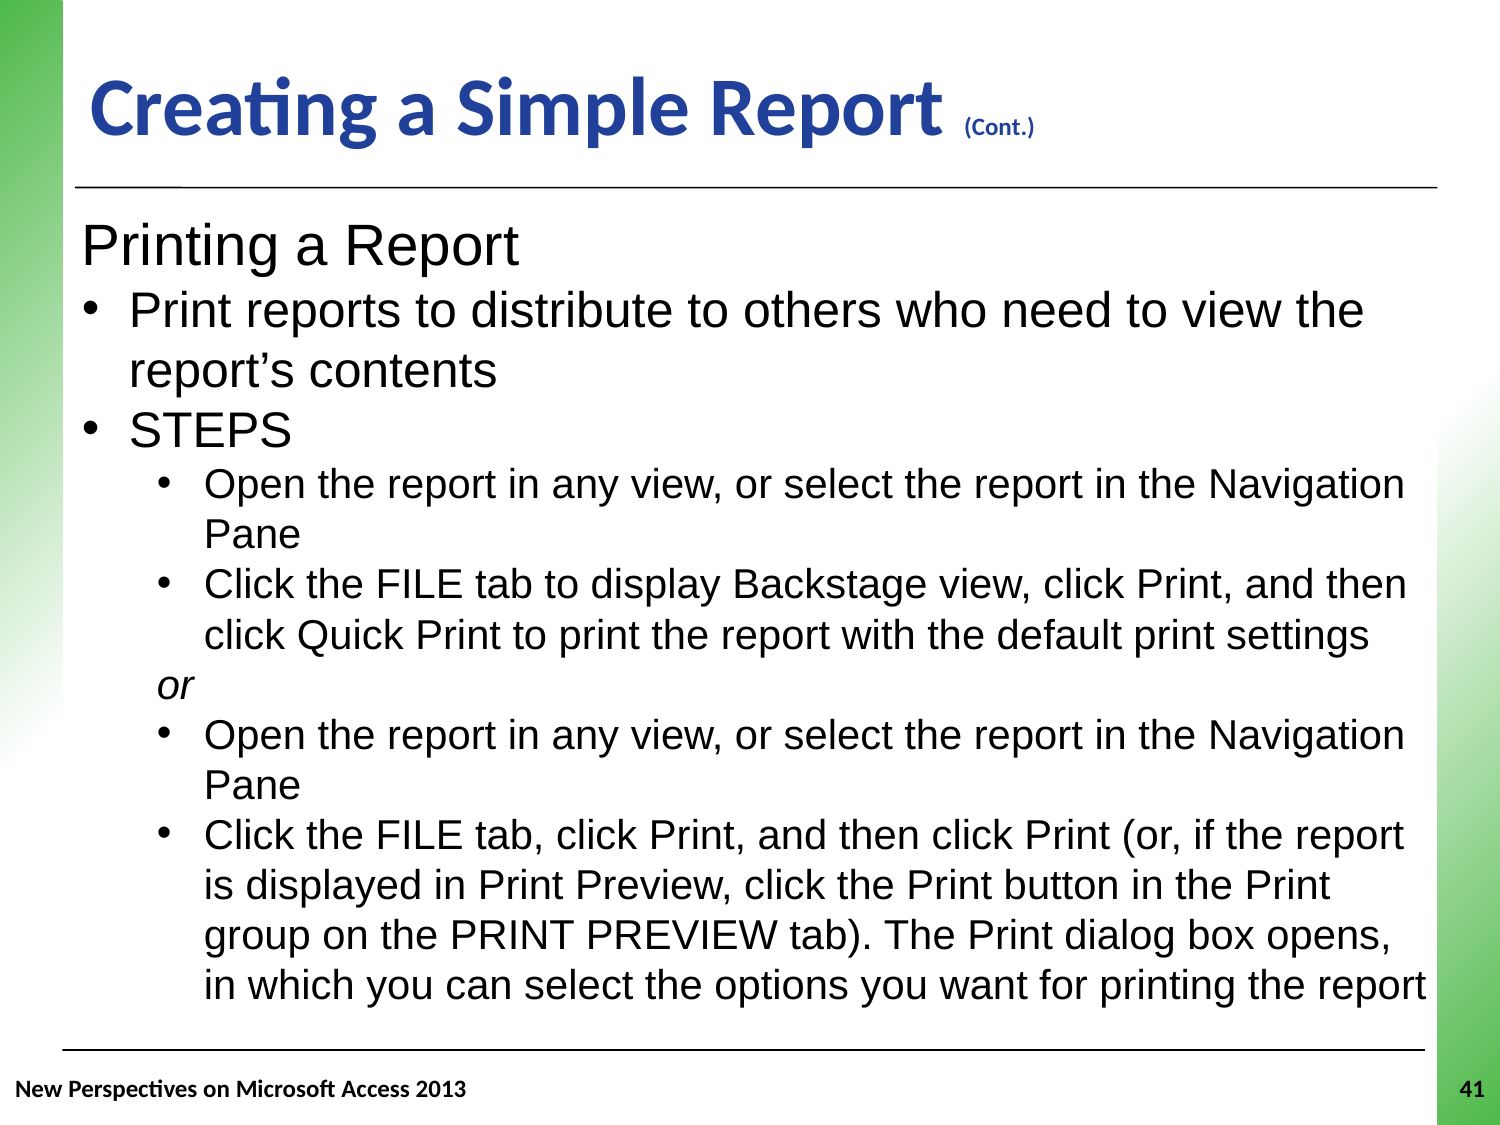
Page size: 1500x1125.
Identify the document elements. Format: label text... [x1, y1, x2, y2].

slide_number 41 [1412, 1050, 1500, 1125]
text_box Printing a Report Print reports to distribute to others who need to view the report’s contents STEPS Open the report in any view, or select the report in the Navigation Pane Click the FILE tab to display Backstage view, click Print, and then click Quick Print to print the report with the default print settings or Open the report in any view, or select the report in the Navigation Pane Click the FILE tab, click Print, and then click Print (or, if the report is displayed in Print Preview, click the Print button in the Print group on the PRINT PREVIEW tab). The Print dialog box opens, in which you can select the options you want for printing the report [67, 199, 1443, 1015]
footer New Perspectives on Microsoft Access 2013 [0, 1050, 1350, 1125]
title Creating a Simple Report (Cont.) [74, 24, 1438, 181]
